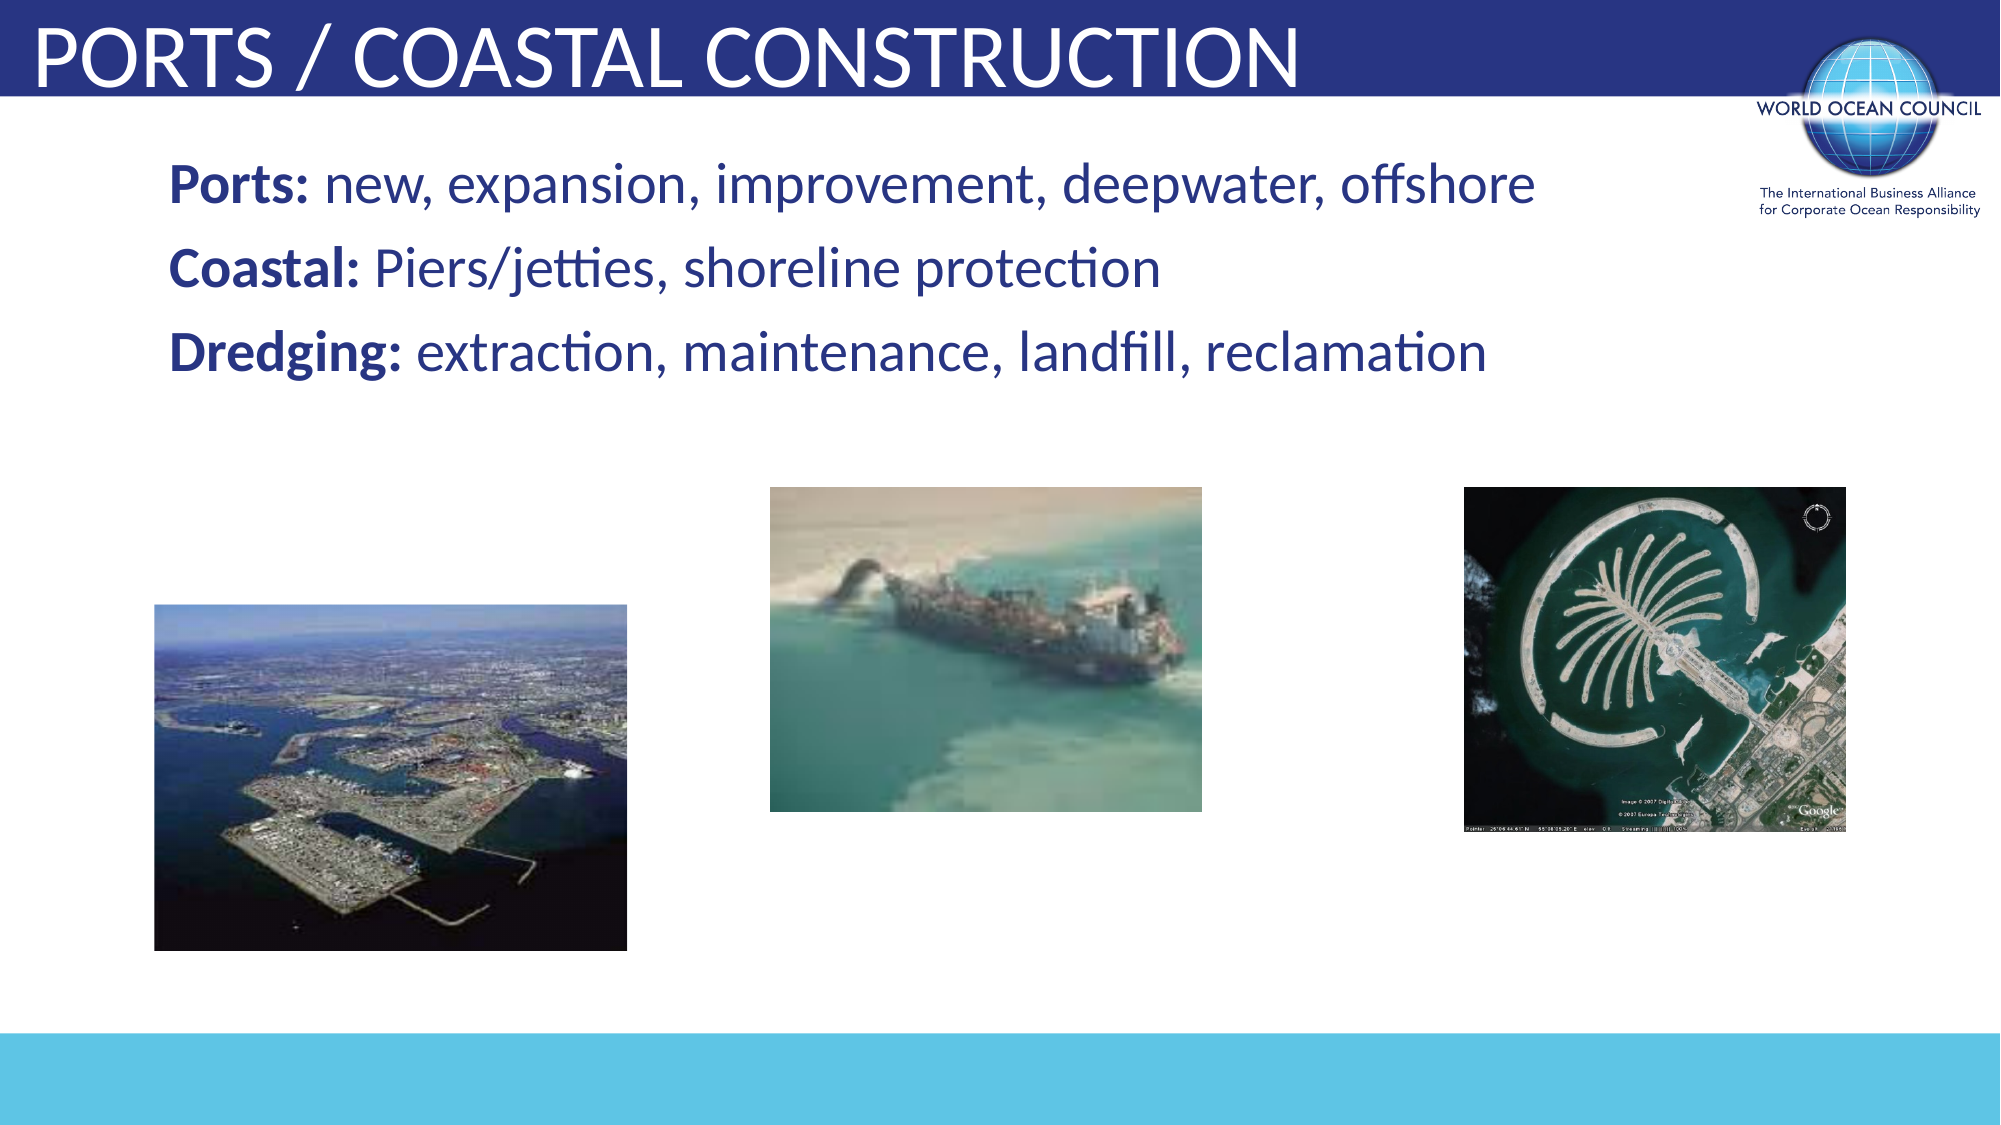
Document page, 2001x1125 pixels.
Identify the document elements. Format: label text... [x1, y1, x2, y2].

picture [1739, 27, 1998, 232]
text_box PORTS / COASTAL CONSTRUCTION DESALINATION [17, 0, 1605, 223]
picture [217, 541, 564, 1015]
picture [1464, 487, 1846, 832]
picture [770, 487, 1202, 812]
text_box Ports: new, expansion, improvement, deepwater, offshore Coastal: Piers/jetties, shoreline protection Dredging: extraction, maintenance, landfill, reclamation [154, 145, 1605, 590]
